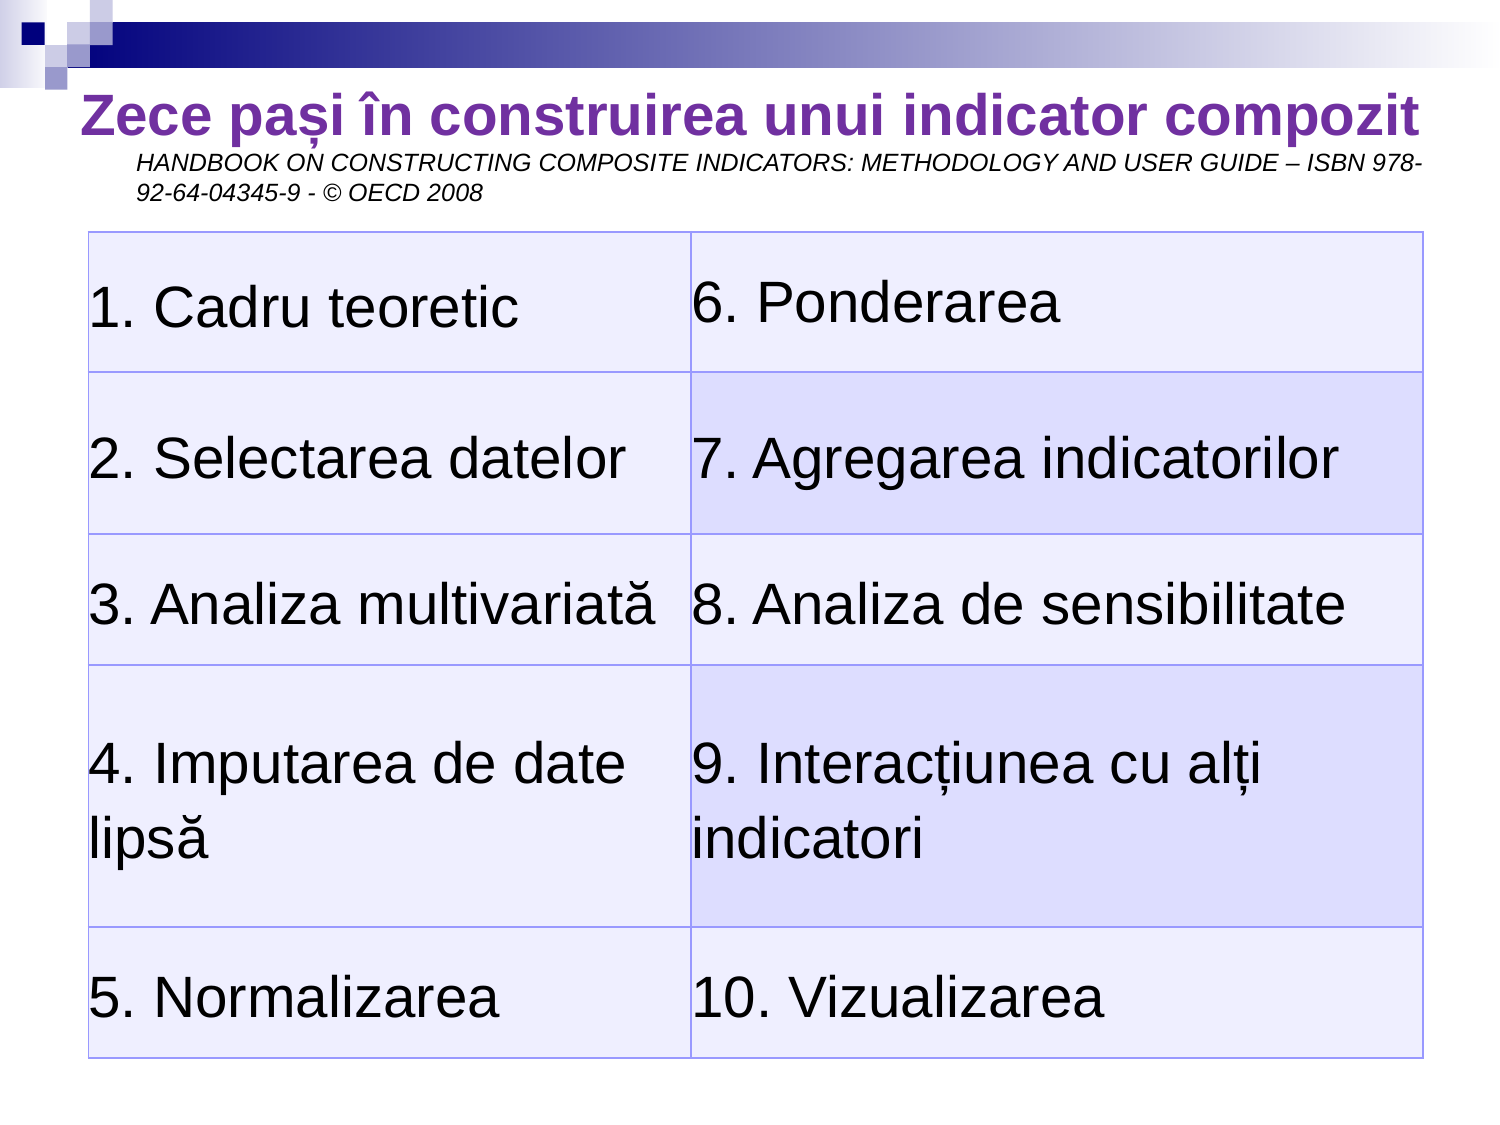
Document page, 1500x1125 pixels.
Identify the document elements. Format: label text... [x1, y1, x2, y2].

title Zece pași în construirea unui indicator compozit HANDBOOK ON CONSTRUCTING COMPOSITE INDICATORS: METHODOLOGY AND USER GUIDE – ISBN 978-92-64-04345-9 - © OECD 2008 [64, 74, 1471, 209]
table_header 6. Ponderarea [692, 233, 1422, 371]
table_cell 10. Vizualizarea [692, 928, 1422, 1057]
table_header 1. Cadru teoretic [89, 233, 690, 371]
table_cell 2. Selectarea datelor [89, 373, 690, 533]
table_cell 9. Interacțiunea cu alți indicatori [692, 666, 1422, 926]
table_cell 4. Imputarea de date lipsă [89, 666, 690, 926]
table_cell 3. Analiza multivariată [89, 535, 690, 664]
table_cell 7. Agregarea indicatorilor [692, 373, 1422, 533]
table_cell 5. Normalizarea [89, 928, 690, 1057]
table_cell 8. Analiza de sensibilitate [692, 535, 1422, 664]
